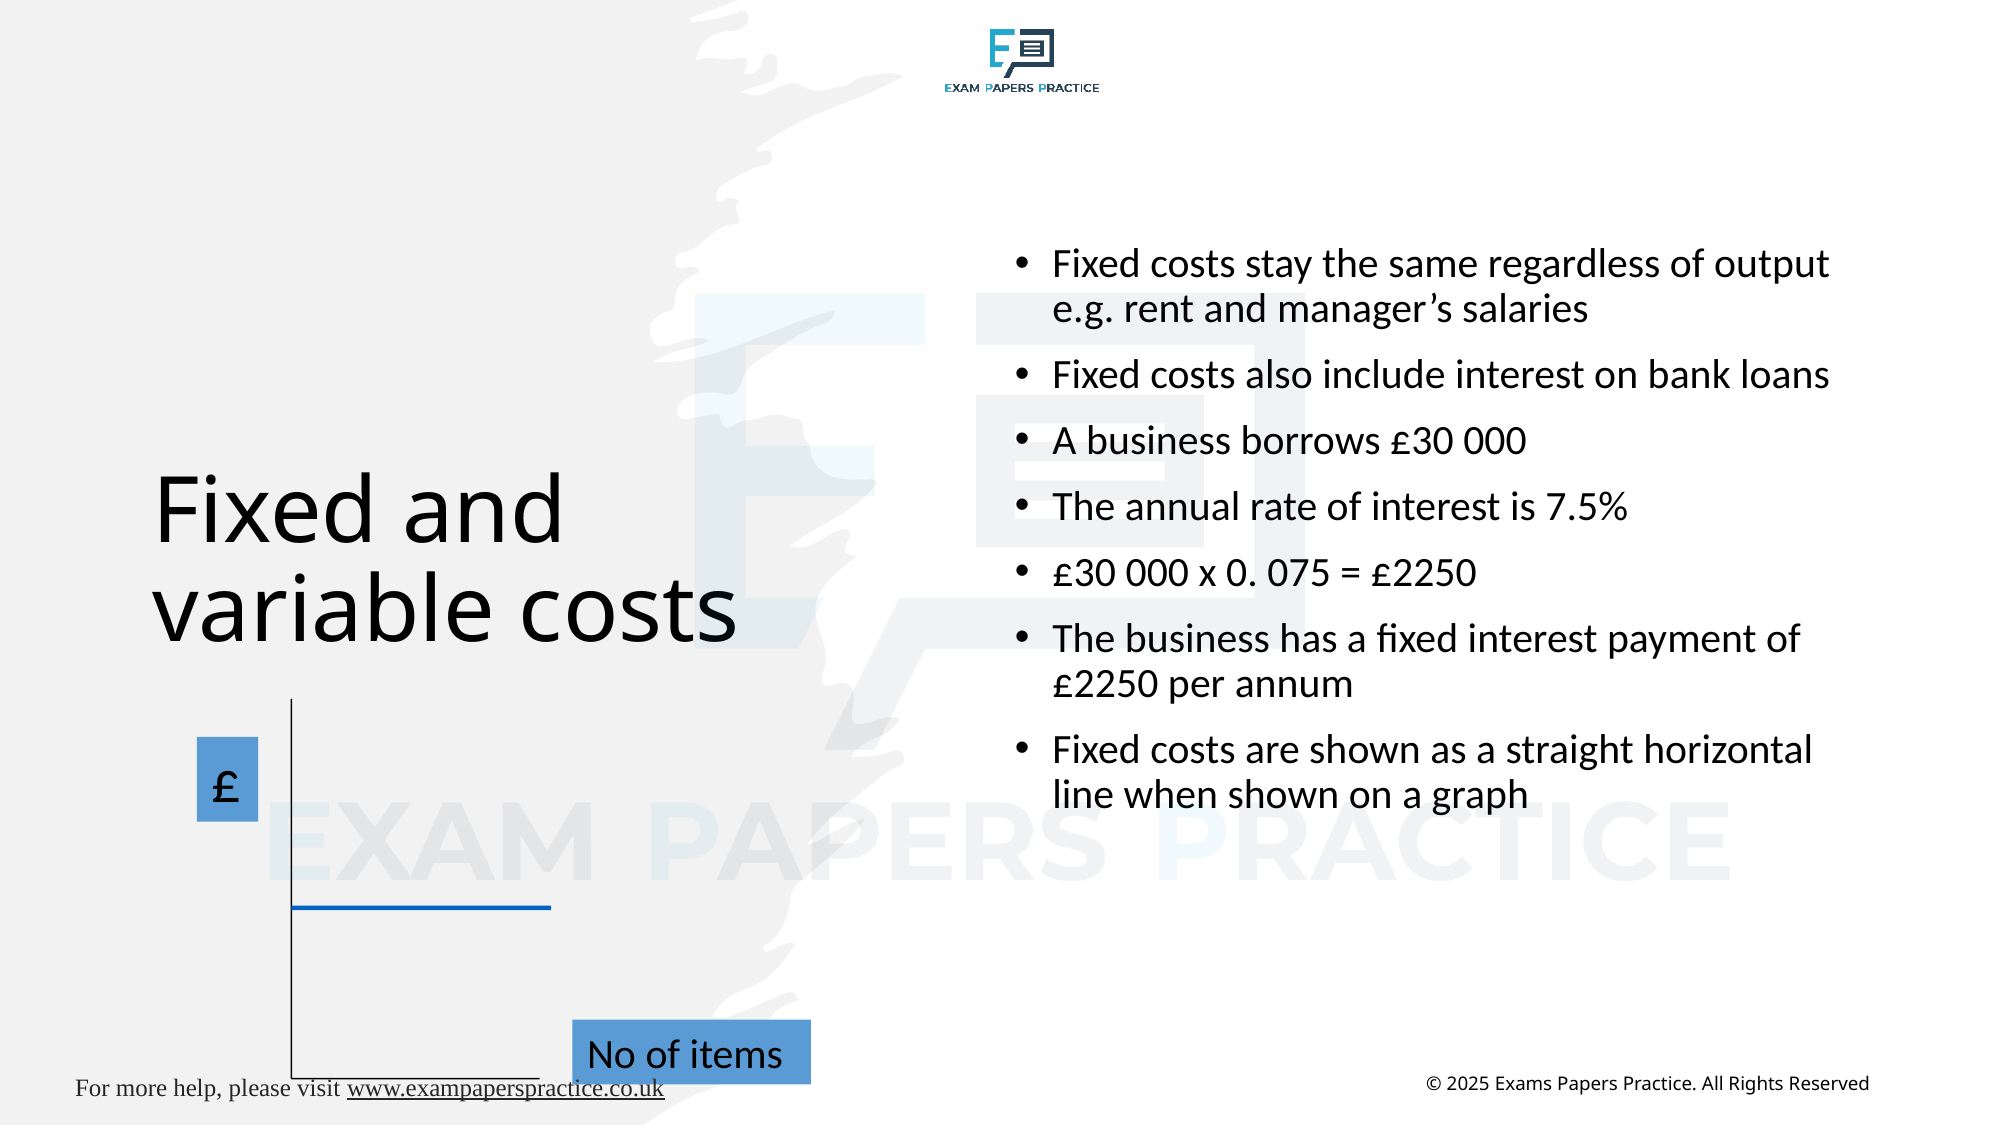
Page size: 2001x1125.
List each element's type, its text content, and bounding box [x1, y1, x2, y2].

text_box © 2025 Exams Papers Practice. All Rights Reserved [1397, 1064, 1898, 1102]
title Fixed and variable costs [137, 116, 800, 1008]
text_box [0, 0, 904, 1125]
text_box [645, 0, 2000, 1125]
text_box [196, 698, 811, 1086]
list Fixed costs stay the same regardless of output e.g. rent and manager’s salaries Fixed costs also include interest on bank loans A business borrows £30 000 The annual rate of interest is 7.5% £30 000 x 0. 075 = £2250 The business has a fixed interest payment of £2250 per annum Fixed costs are shown as a straight horizontal line when shown on a graph [999, 116, 1863, 1008]
text_box For more help, please visit www.exampaperspractice.co.uk [38, 1064, 701, 1103]
picture [270, 293, 1730, 881]
picture [945, 29, 1099, 92]
